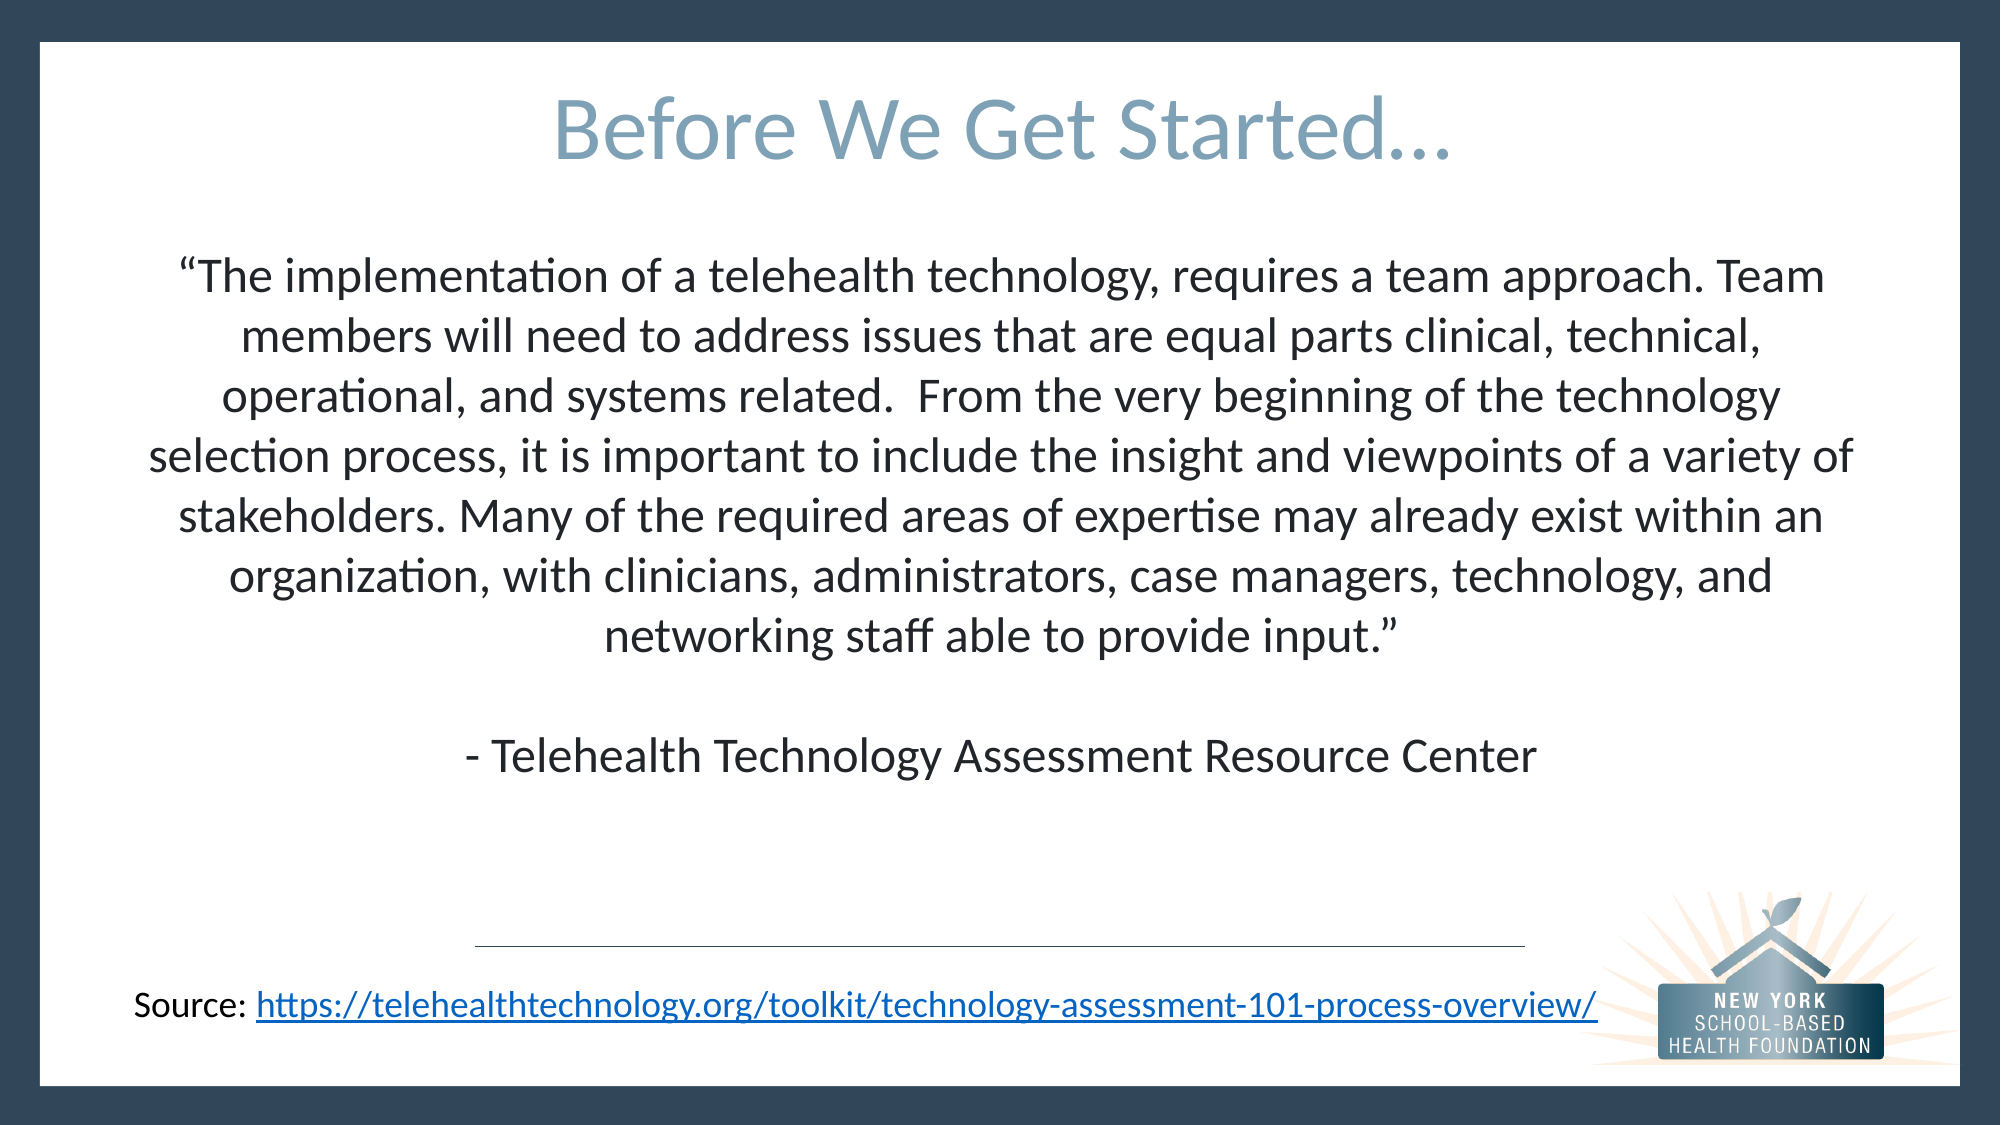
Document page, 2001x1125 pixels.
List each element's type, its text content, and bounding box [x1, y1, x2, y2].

text_box [0, 0, 2000, 1125]
text_box “The implementation of a telehealth technology, requires a team approach. Team members will need to address issues that are equal parts clinical, technical, operational, and systems related. From the very beginning of the technology selection process, it is important to include the insight and viewpoints of a variety of stakeholders. Many of the required areas of expertise may already exist within an organization, with clinicians, administrators, case managers, technology, and networking staff able to provide input.” - Telehealth Technology Assessment Resource Center [119, 235, 1884, 791]
title Before We Get Started… [122, 58, 1885, 187]
picture [1542, 892, 2000, 1065]
text_box [39, 41, 1961, 1087]
text_box Source: https://telehealthtechnology.org/toolkit/technology-assessment-101-process-overview/ [118, 972, 1542, 1033]
